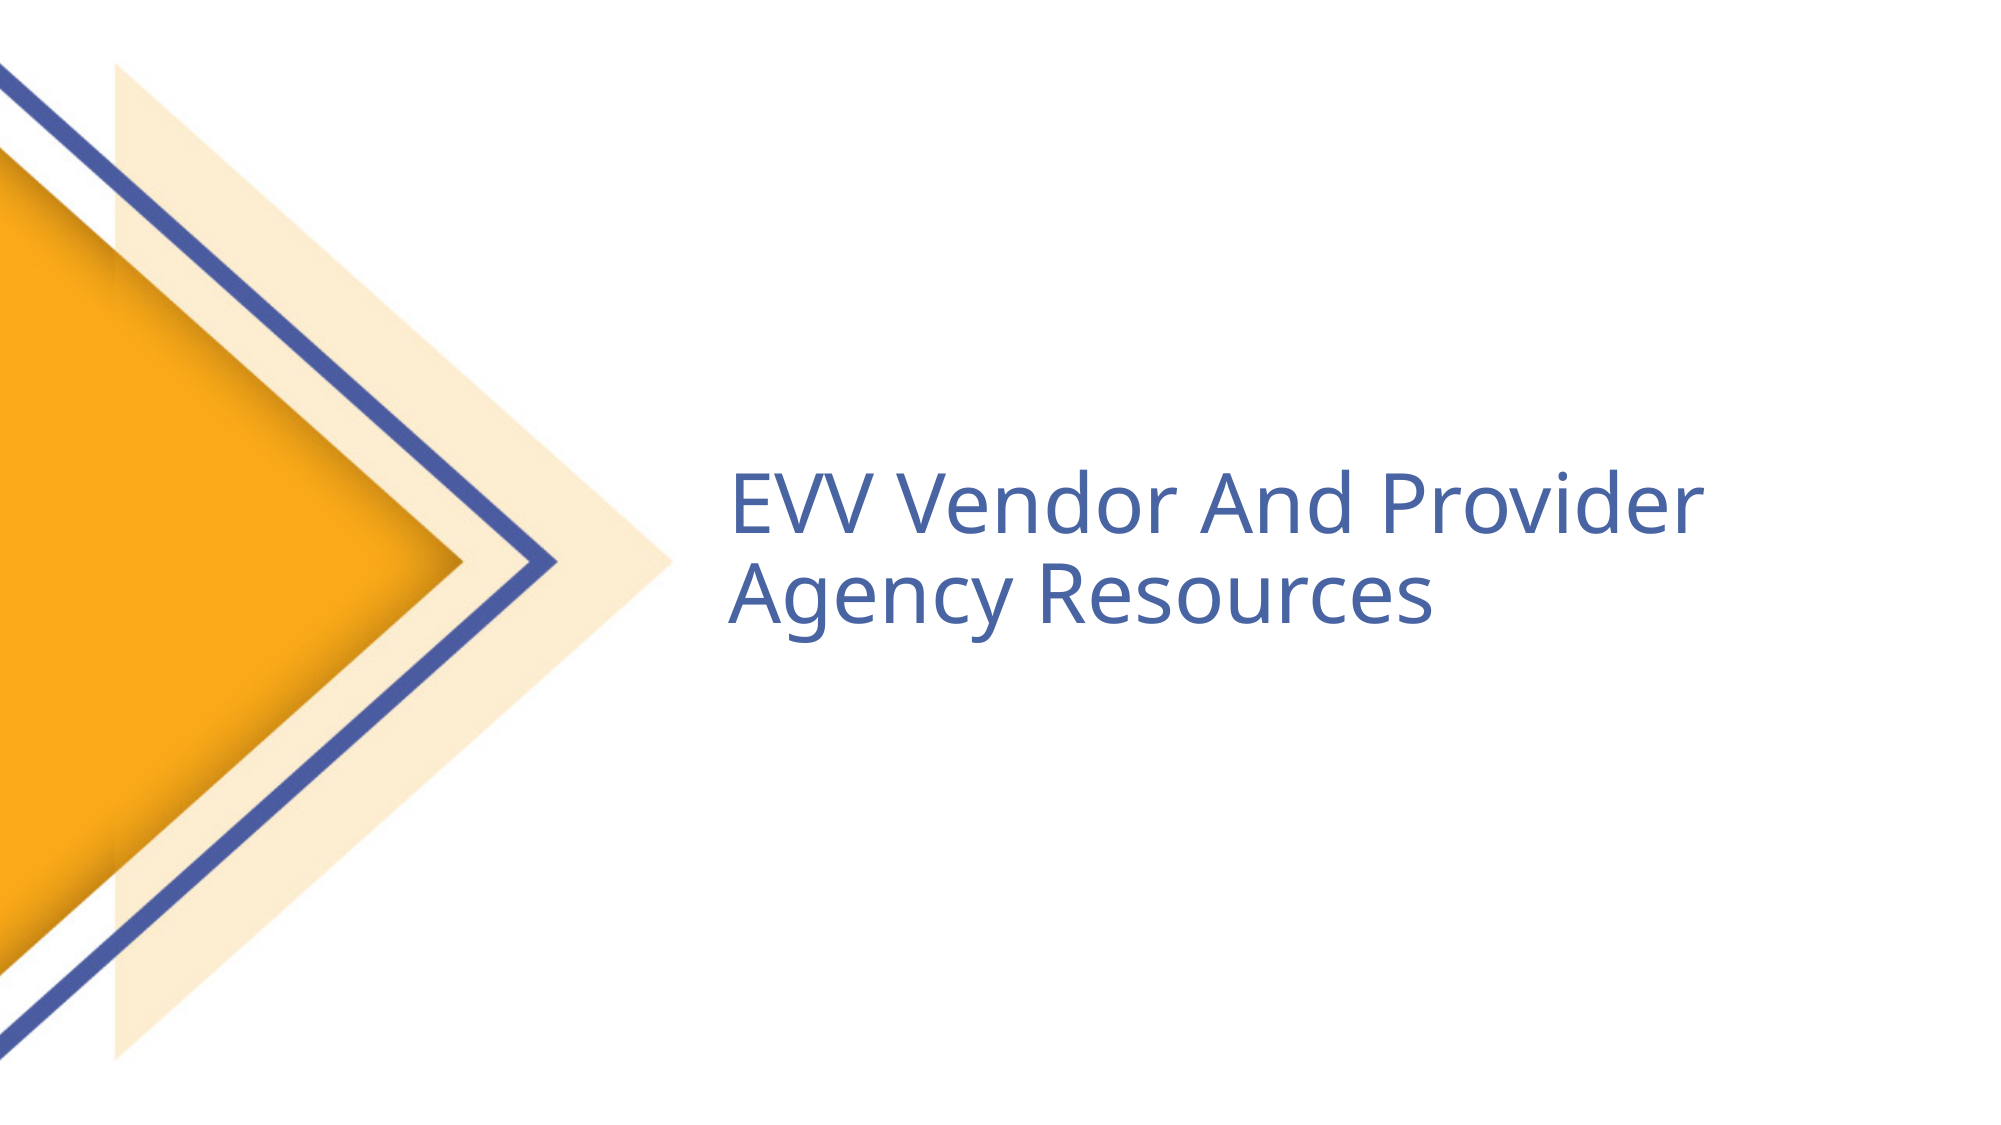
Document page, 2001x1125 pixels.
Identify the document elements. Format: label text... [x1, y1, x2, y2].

title EVV Vendor And Provider Agency Resources [713, 443, 1937, 661]
picture [0, 0, 2001, 1125]
